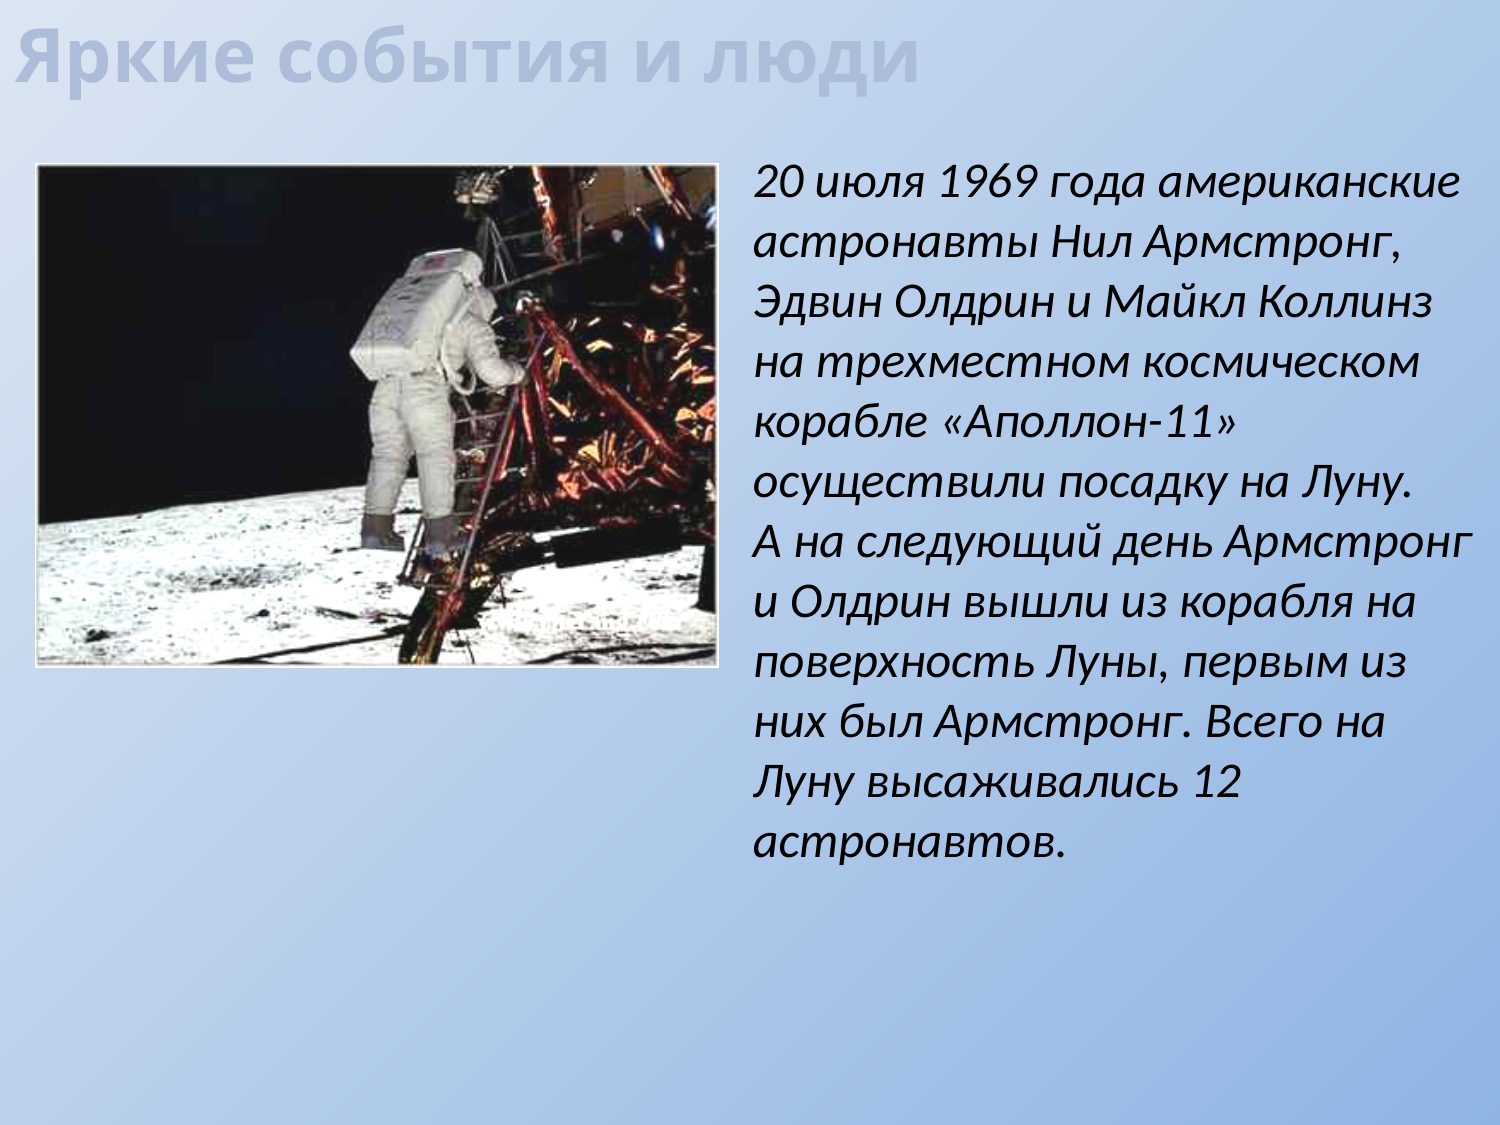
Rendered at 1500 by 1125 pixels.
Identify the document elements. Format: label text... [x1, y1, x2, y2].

text_box 20 июля 1969 года американские астронавты Нил Армстронг, Эдвин Олдрин и Майкл Коллинз на трехместном космическом корабле «Аполлон-11» осуществили посадку на Луну. А на следующий день Армстронг и Олдрин вышли из корабля на поверхность Луны, первым из них был Армстронг. Всего на Луну высаживались 12 астронавтов. [738, 140, 1500, 876]
text_box Яркие события и люди [0, 0, 1500, 105]
picture [35, 163, 719, 669]
